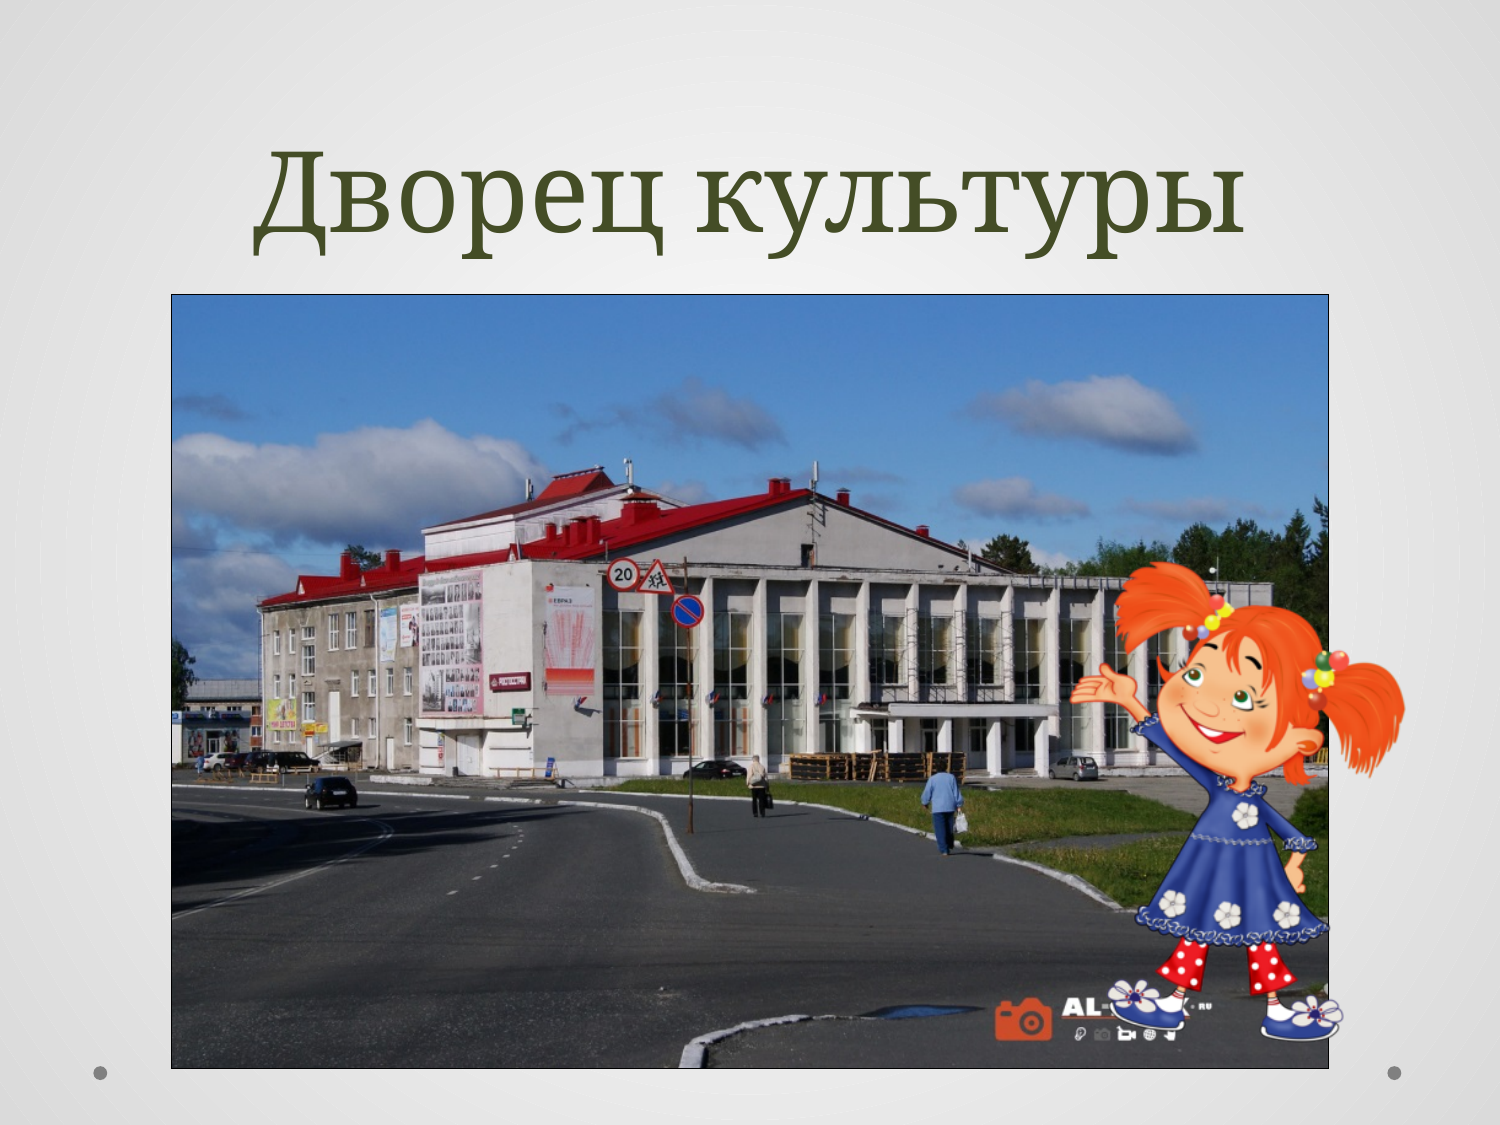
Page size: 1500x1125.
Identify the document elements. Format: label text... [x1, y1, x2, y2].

picture [170, 293, 1418, 1070]
title Дворец культуры [75, 0, 1425, 263]
